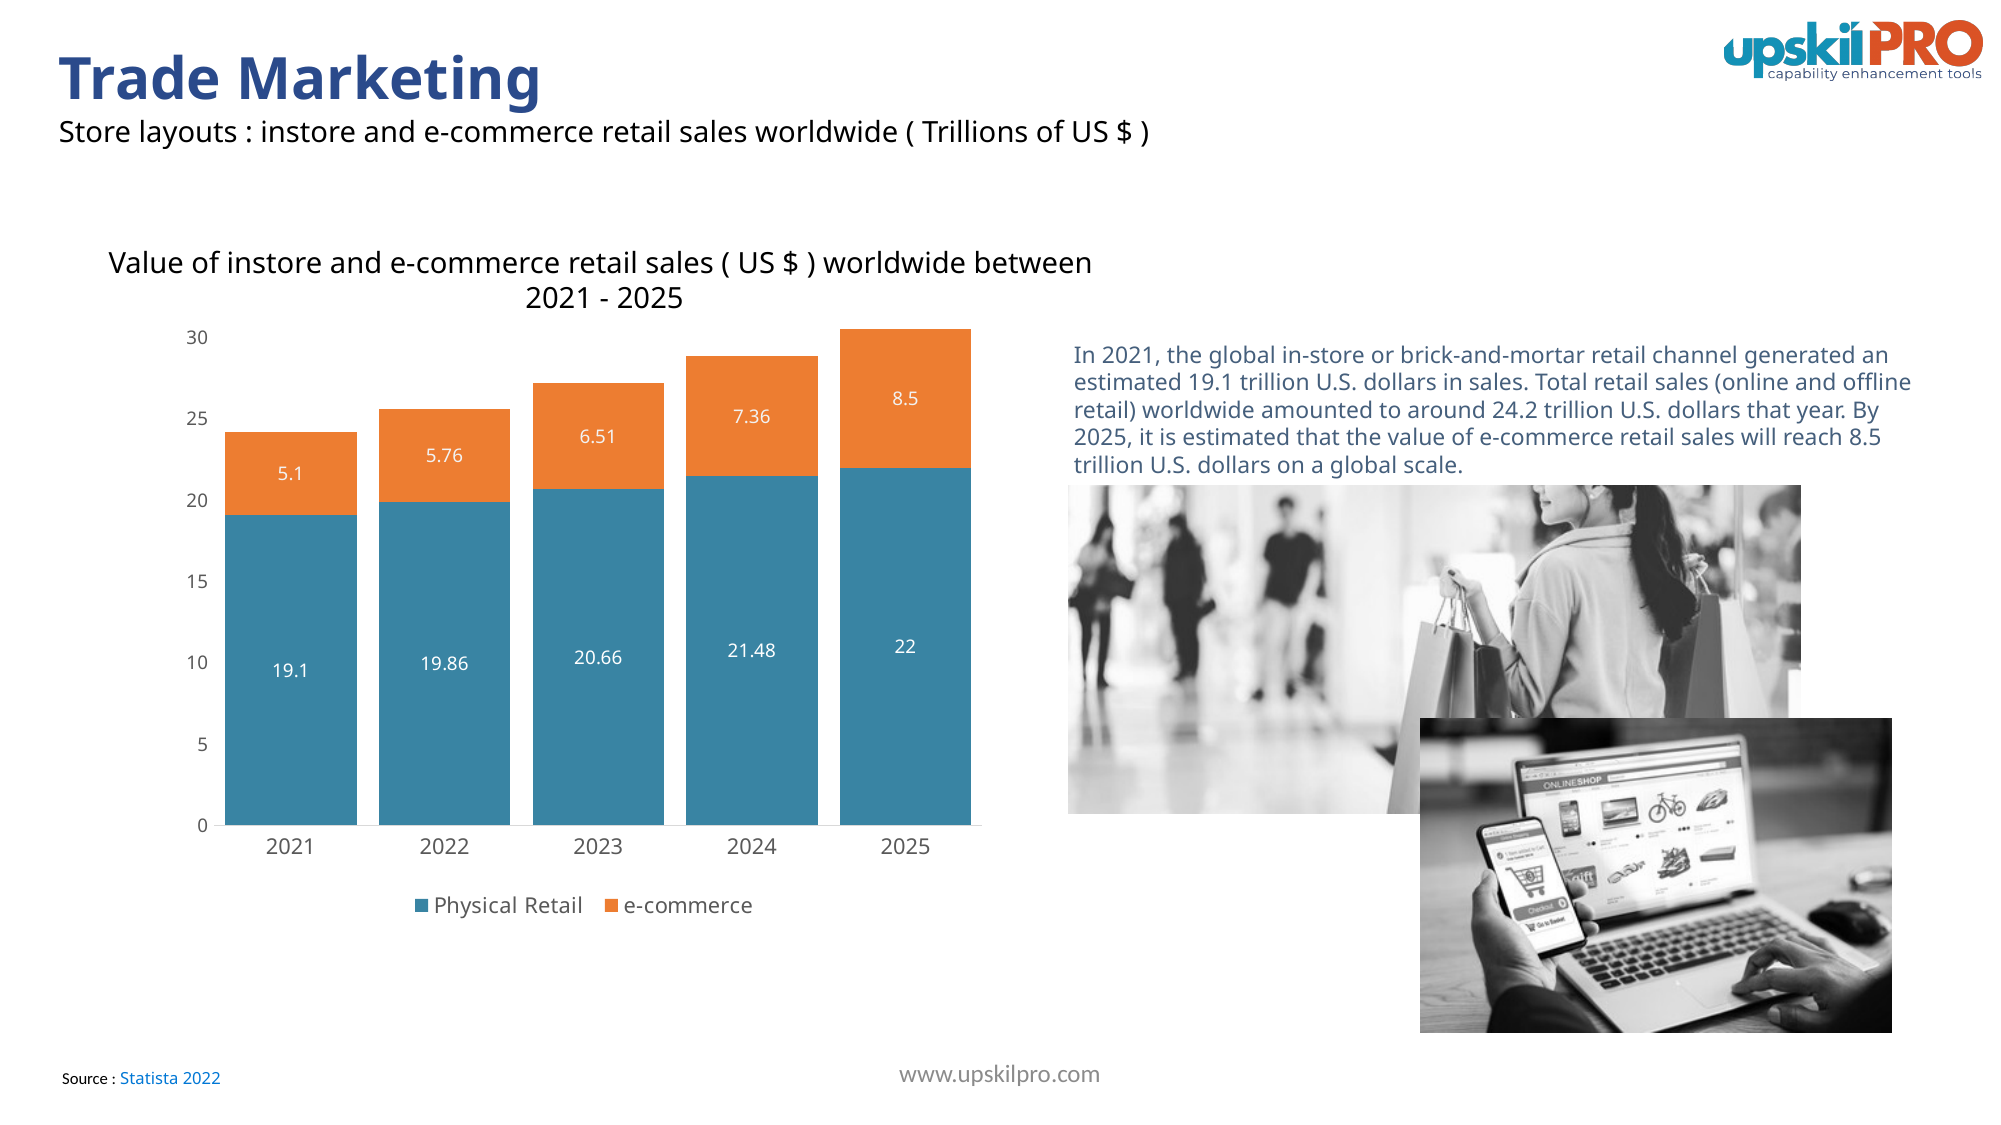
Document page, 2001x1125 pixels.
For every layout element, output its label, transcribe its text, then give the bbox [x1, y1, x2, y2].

text_box Trade Marketing Store layouts : instore and e-commerce retail sales worldwide ( Trillions of US $ ) [44, 34, 1349, 157]
picture [1068, 485, 1892, 1033]
text_box In 2021, the global in-store or brick-and-mortar retail channel generated an estimated 19.1 trillion U.S. dollars in sales. Total retail sales (online and offline retail) worldwide amounted to around 24.2 trillion U.S. dollars that year. By 2025, it is estimated that the value of e-commerce retail sales will reach 8.5 trillion U.S. dollars on a global scale. [1059, 332, 1930, 485]
footer www.upskilpro.com [662, 1042, 1338, 1103]
picture [1724, 20, 1983, 81]
text_box Source : Statista 2022 [47, 1060, 599, 1096]
chart [169, 292, 999, 927]
text_box Value of instore and e-commerce retail sales ( US $ ) worldwide between 2021 - 2025 [68, 236, 1142, 322]
